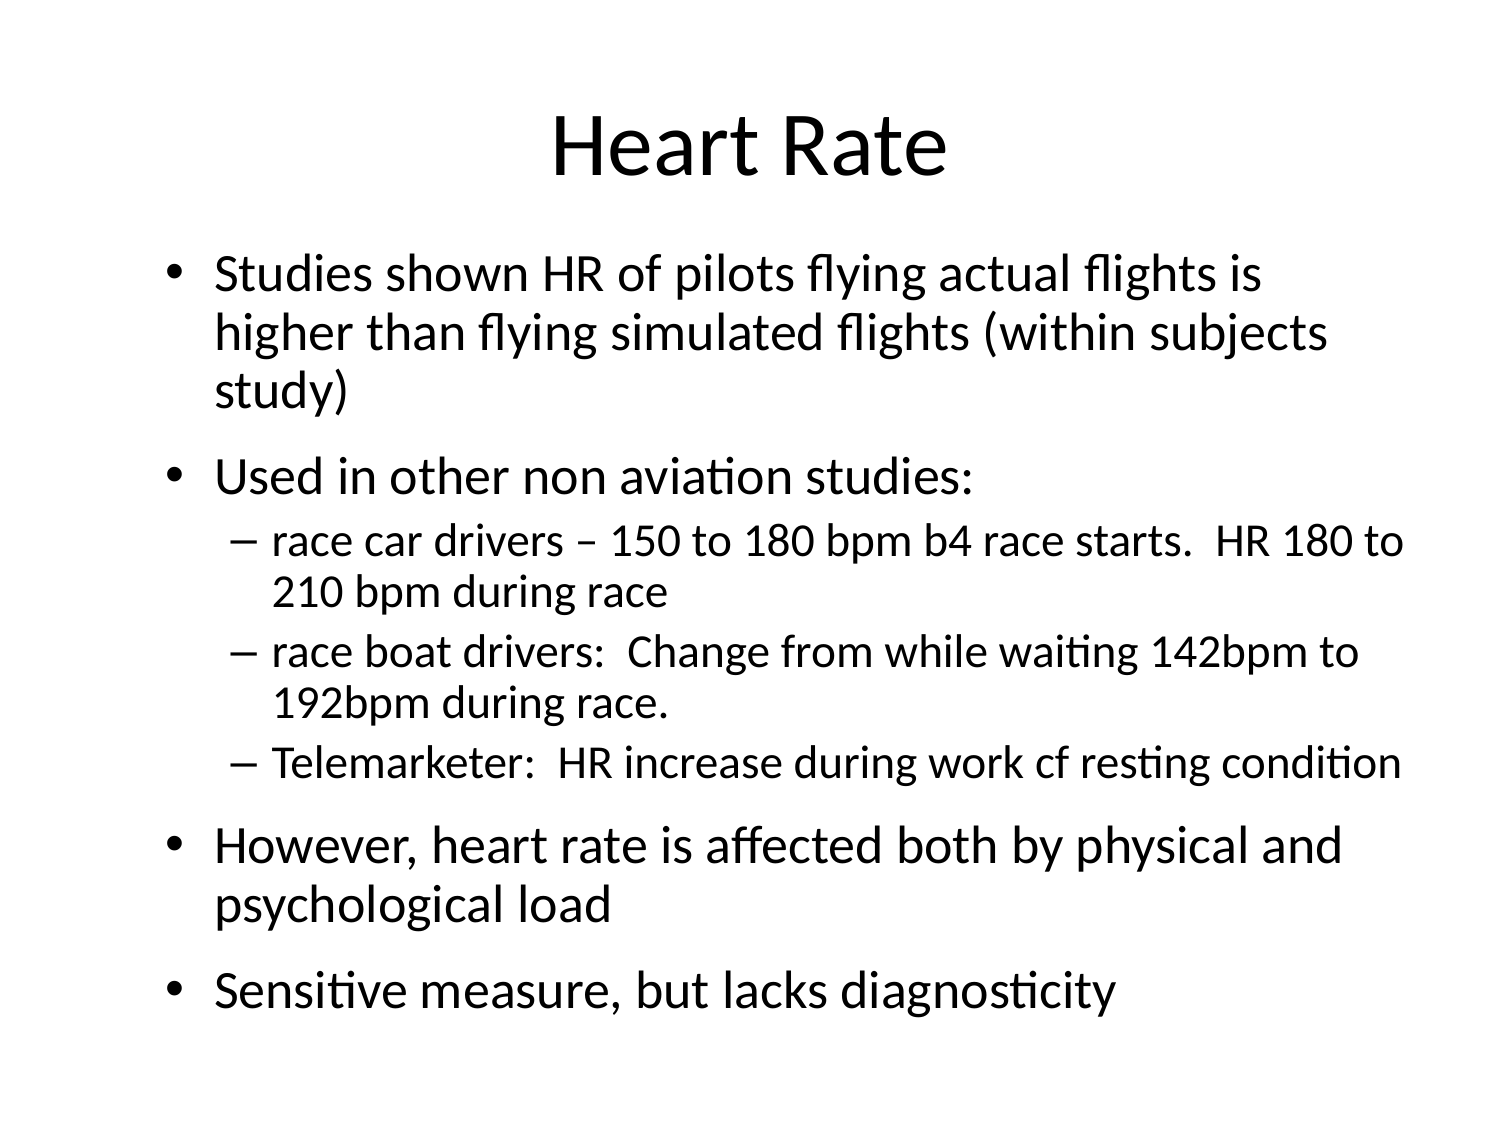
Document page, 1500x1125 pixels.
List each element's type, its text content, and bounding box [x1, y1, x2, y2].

title Heart Rate [75, 45, 1425, 233]
list Studies shown HR of pilots flying actual flights is higher than flying simulated flights (within subjects study) Used in other non aviation studies: race car drivers – 150 to 180 bpm b4 race starts. HR 180 to 210 bpm during race race boat drivers: Change from while waiting 142bpm to 192bpm during race. Telemarketer: HR increase during work cf resting condition However, heart rate is affected both by physical and psychological load Sensitive measure, but lacks diagnosticity [150, 237, 1425, 1050]
